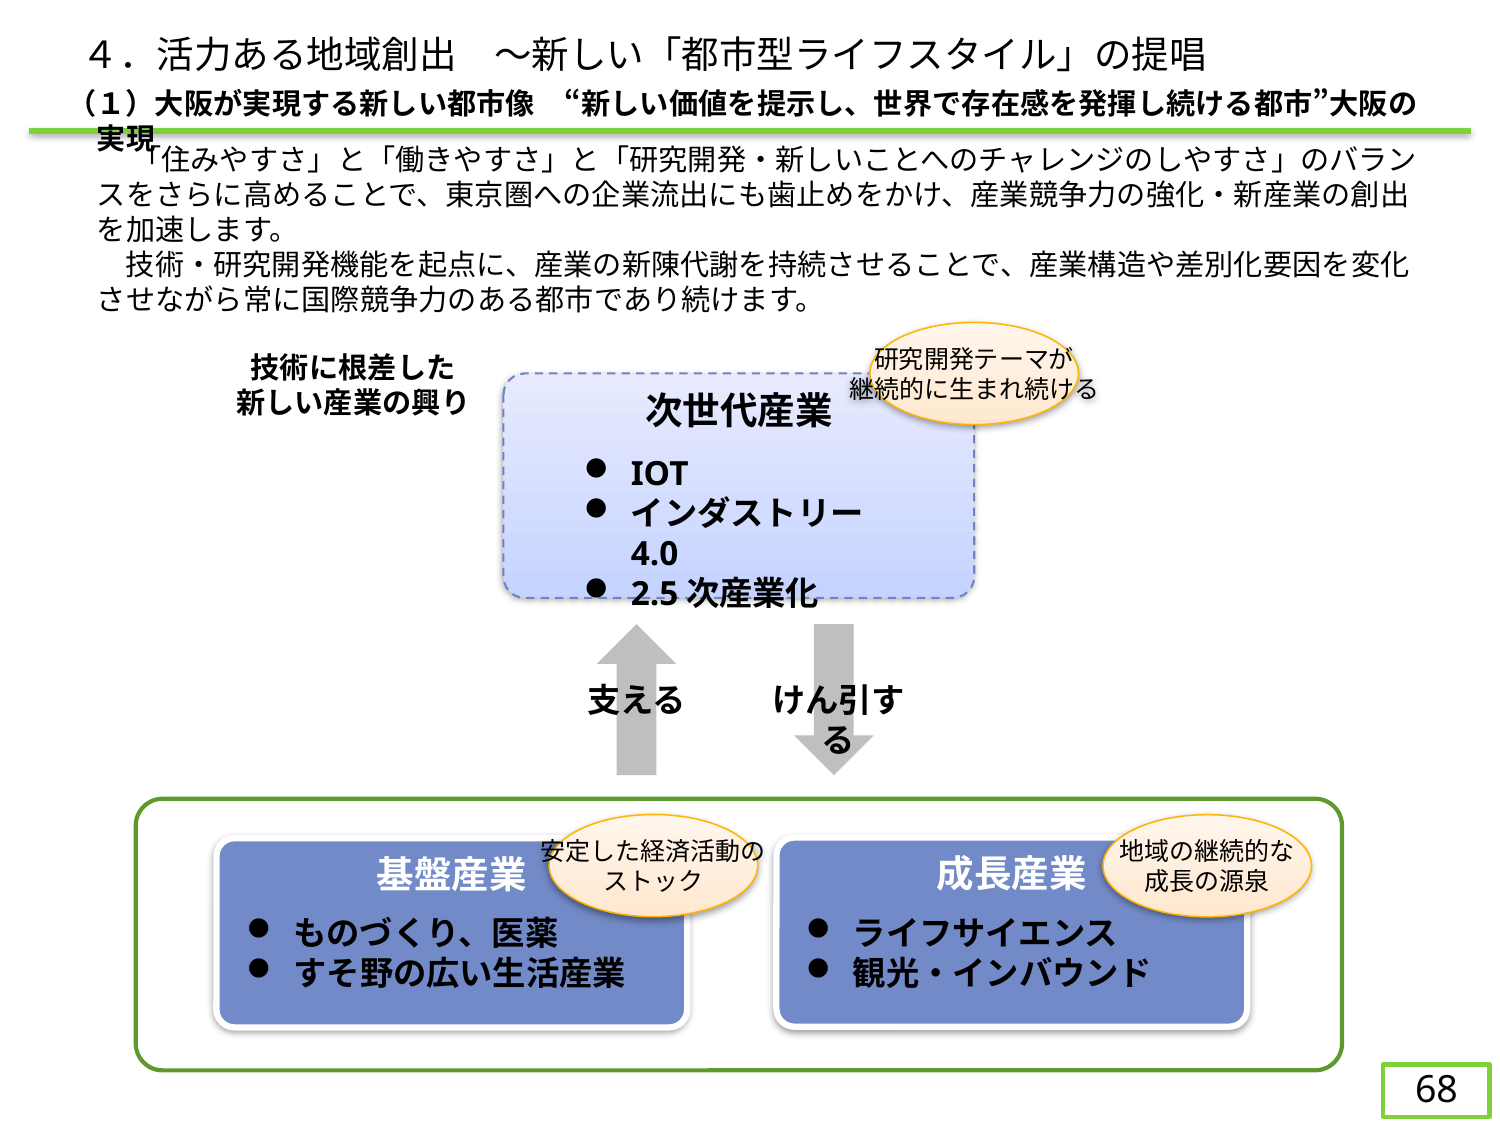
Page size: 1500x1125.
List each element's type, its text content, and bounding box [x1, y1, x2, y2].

text_box （１）大阪が実現する新しい都市像 “新しい価値を提示し、世界で存在感を発揮し続ける都市”大阪の実現 [52, 140, 1445, 164]
text_box 次世代産業 [502, 372, 975, 599]
text_box [133, 796, 1345, 1073]
text_box （１）大阪が実現する新しい都市像 “新しい価値を提示し、世界で存在感を発揮し続ける都市”大阪の実現 [52, 78, 1445, 130]
text_box 「住みやすさ」と「働きやすさ」と「研究開発・新しいことへのチャレンジのしやすさ」のバランスをさらに高めることで、東京圏への企業流出にも歯止めをかけ、産業競争力の強化・新産業の創出を加速します。 技術・研究開発機能を起点に、産業の新陳代謝を持続させることで、産業構造や差別化要因を変化させながら常に国際競争力のある都市であり続けます。 [52, 164, 1441, 324]
text_box ものづくり、医薬 すそ野の広い生活産業 [231, 905, 669, 1000]
text_box 地域の継続的な 成長の源泉 [1102, 813, 1313, 917]
text_box [594, 622, 679, 671]
text_box 基盤産業 [213, 835, 691, 1031]
text_box [822, 767, 845, 778]
text_box 成長産業 [773, 834, 1251, 1030]
text_box 68 [1381, 1062, 1492, 1119]
text_box 研究開発テーマが 継続的に生まれ続ける [869, 321, 1080, 426]
text_box けん引する [748, 671, 929, 767]
text_box [811, 622, 856, 671]
text_box ライフサイエンス 観光・インバウンド [791, 905, 1227, 1000]
text_box 支える [546, 671, 727, 727]
text_box [614, 727, 659, 778]
text_box IOT インダストリー4.0 2.5次産業化 [569, 445, 909, 620]
text_box ４．活力ある地域創出 ～新しい「都市型ライフスタイル」の提唱 [29, 24, 1365, 84]
text_box 安定した経済活動の ストック [548, 813, 759, 917]
text_box 技術に根差した 新しい産業の興り [221, 341, 485, 427]
